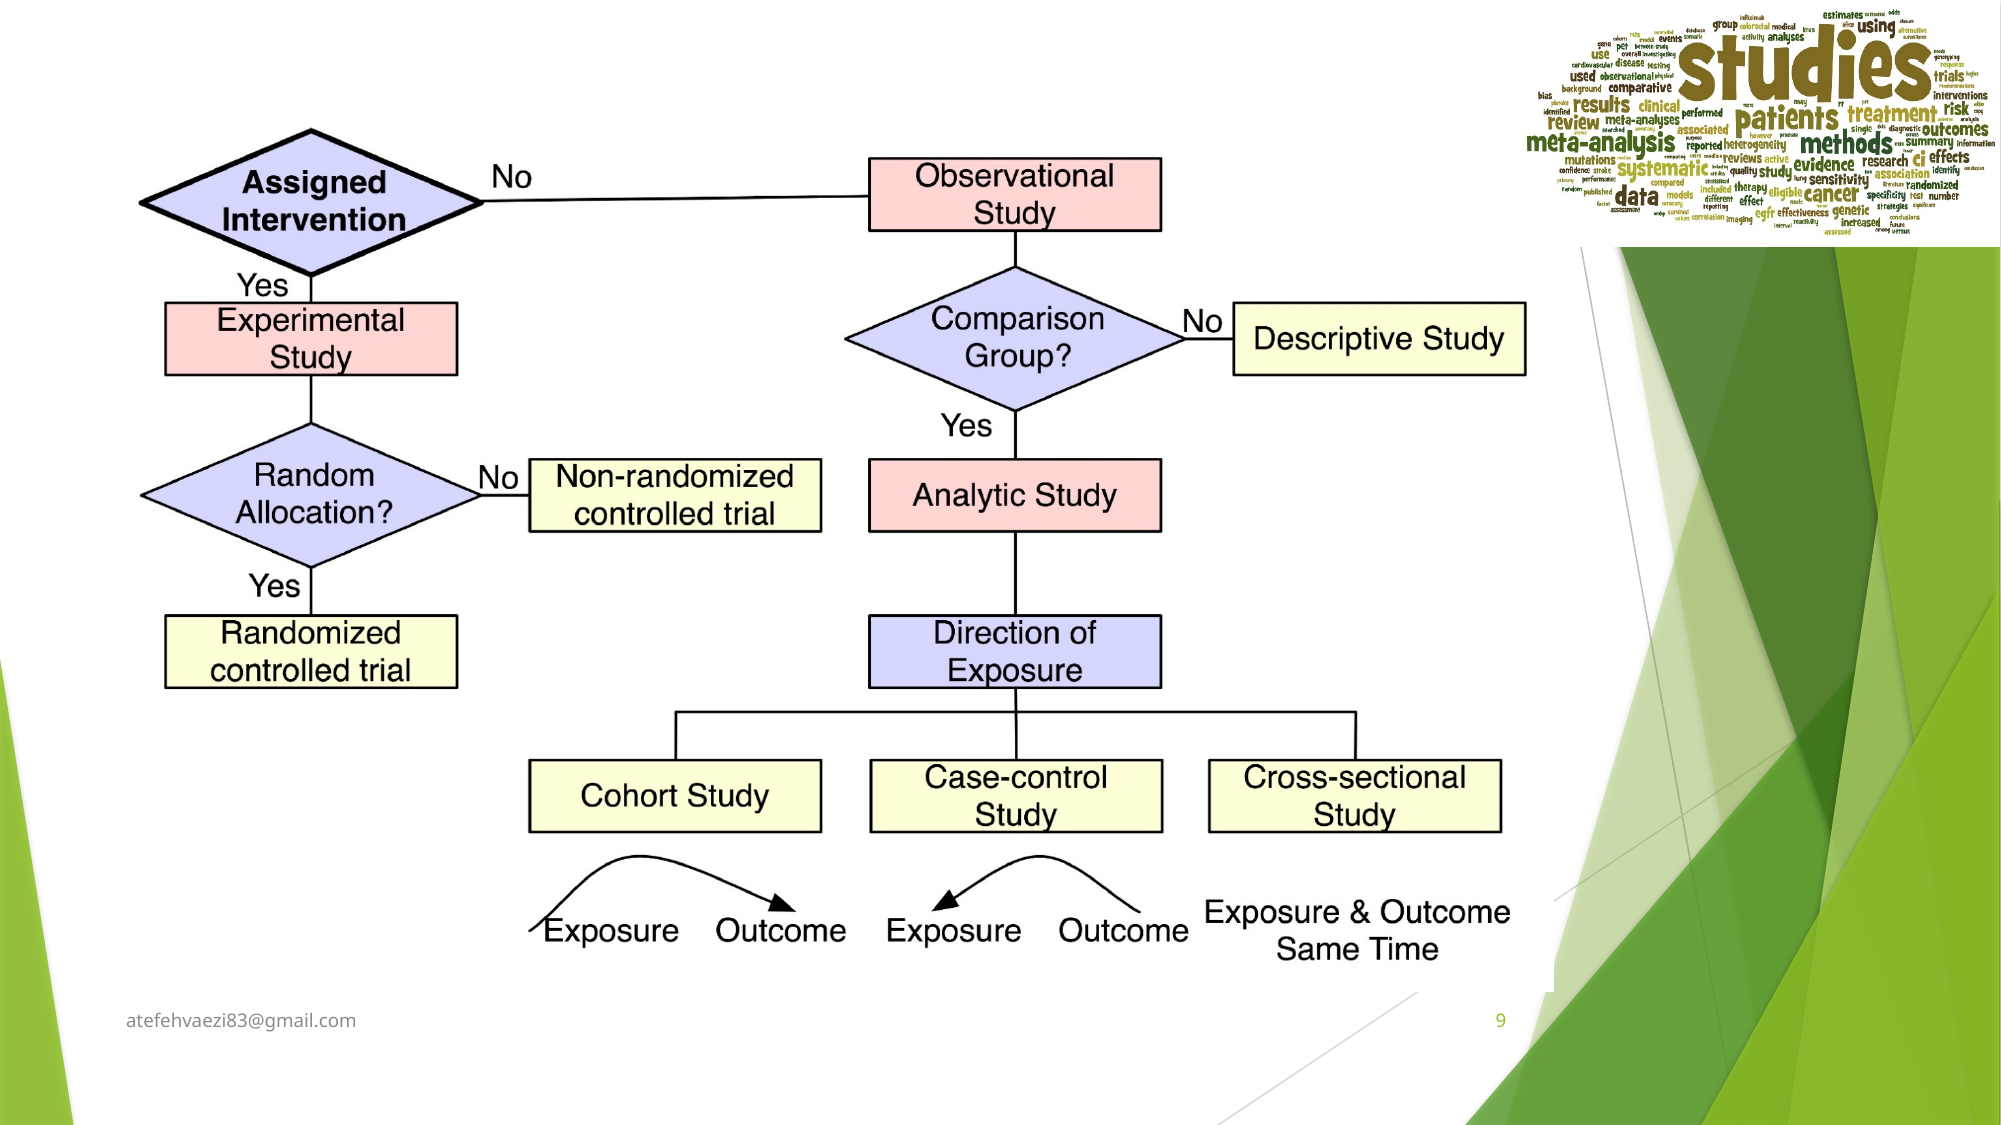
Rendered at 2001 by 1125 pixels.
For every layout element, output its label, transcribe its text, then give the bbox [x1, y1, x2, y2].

picture [1520, 0, 2000, 248]
slide_number 9 [1409, 999, 1522, 1051]
footer atefehvaezi83@gmail.com [111, 998, 1145, 1051]
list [110, 99, 1555, 992]
